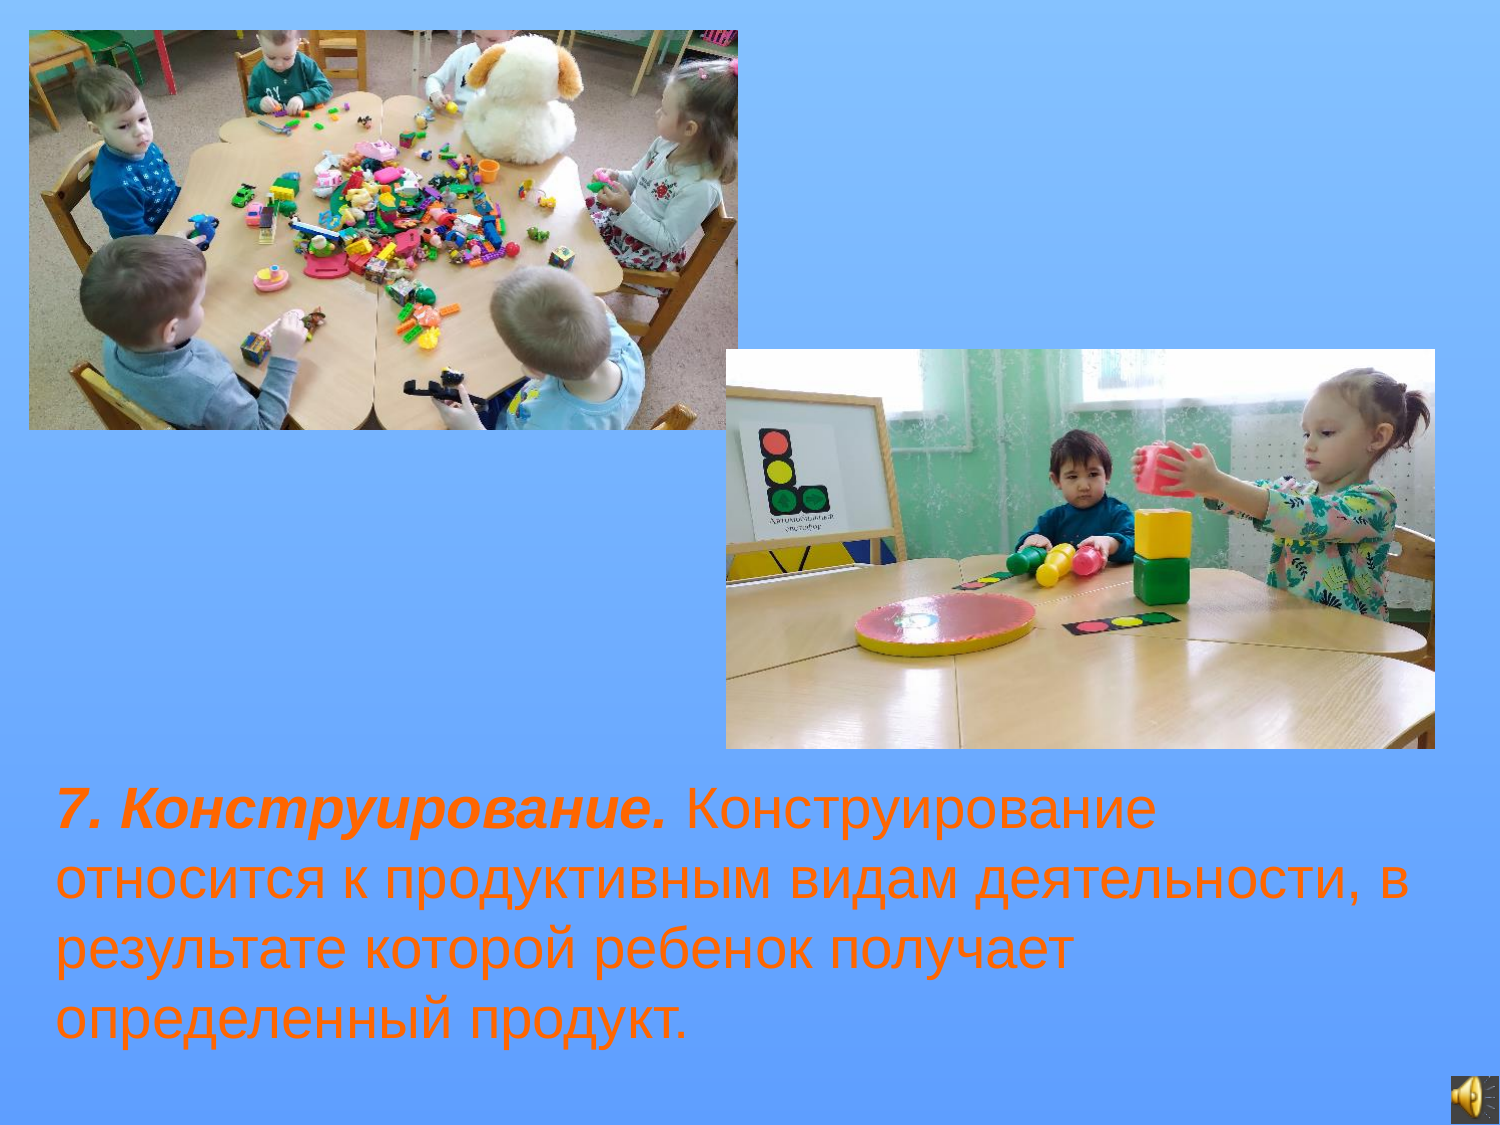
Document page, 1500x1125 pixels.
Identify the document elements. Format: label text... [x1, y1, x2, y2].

picture [1449, 1074, 1500, 1125]
picture [29, 30, 1435, 749]
text_box 7. Конструирование. Конструирование относится к продуктивным видам деятельности, в результате которой ребенок получает определенный продукт. [41, 763, 1436, 1058]
